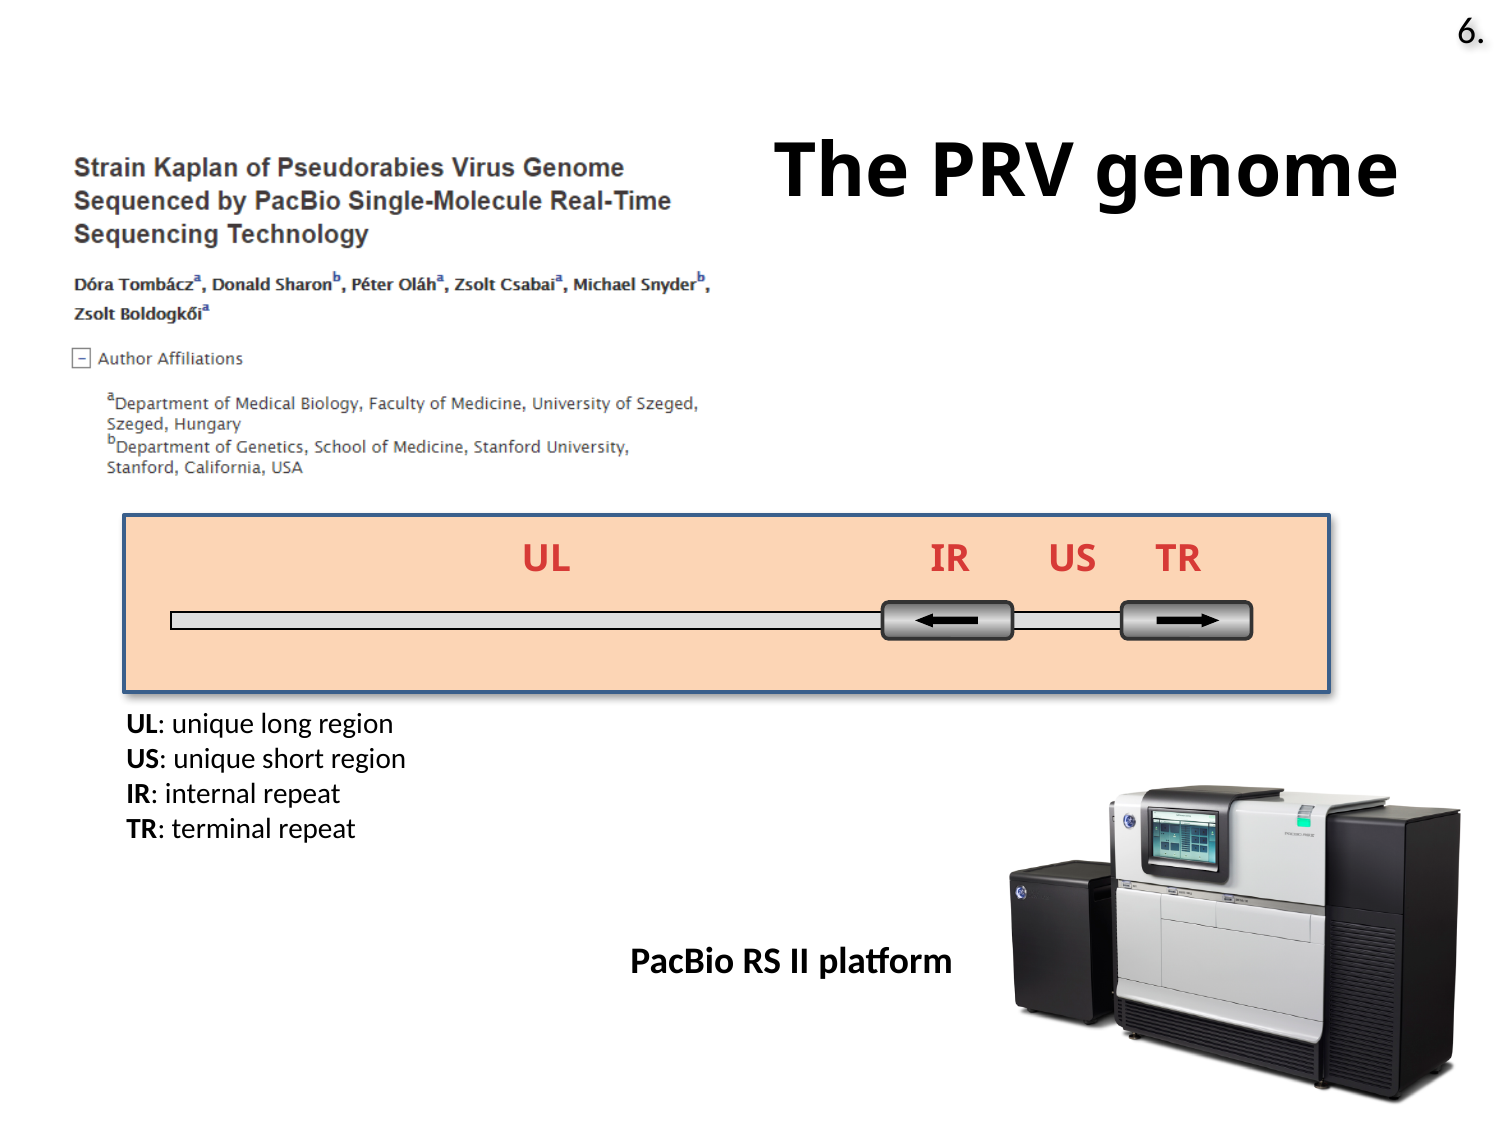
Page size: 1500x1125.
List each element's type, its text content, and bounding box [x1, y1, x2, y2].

picture [959, 727, 1500, 1121]
text_box The PRV genome [673, 113, 1500, 219]
text_box [122, 513, 1331, 694]
text_box PacBio RS II platform [615, 928, 954, 989]
text_box [1121, 602, 1252, 639]
text_box [917, 614, 978, 627]
text_box UL IR US TR [175, 527, 1286, 584]
text_box 6. [1442, 0, 1500, 59]
text_box [1013, 611, 1121, 630]
picture [69, 136, 745, 492]
text_box [171, 611, 882, 630]
text_box [882, 602, 1013, 639]
text_box [1157, 614, 1218, 627]
text_box UL: unique long region US: unique short region IR: internal repeat TR: terminal repeat [111, 697, 422, 852]
